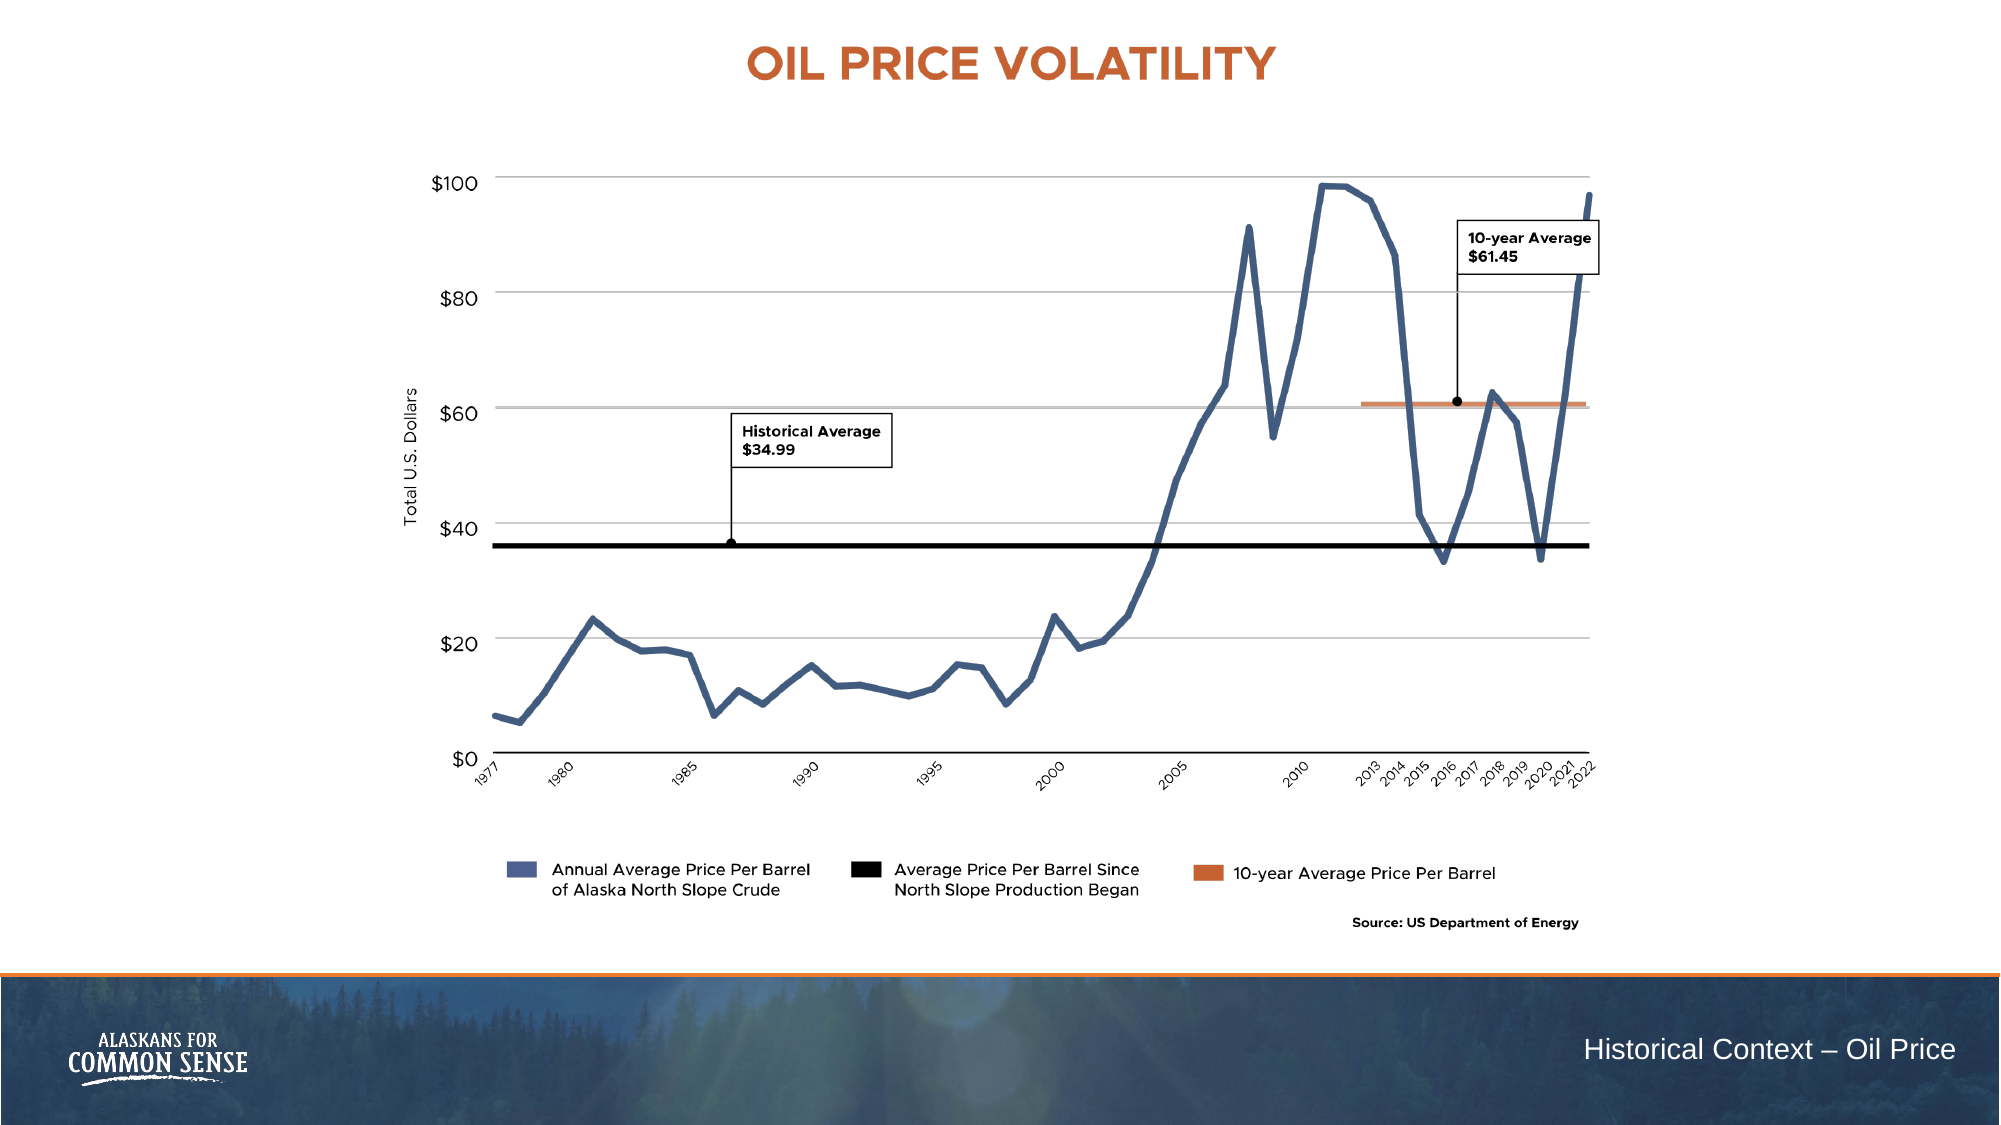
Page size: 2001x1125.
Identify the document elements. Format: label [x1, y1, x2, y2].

picture [336, 0, 1663, 972]
picture [1, 976, 1999, 1125]
